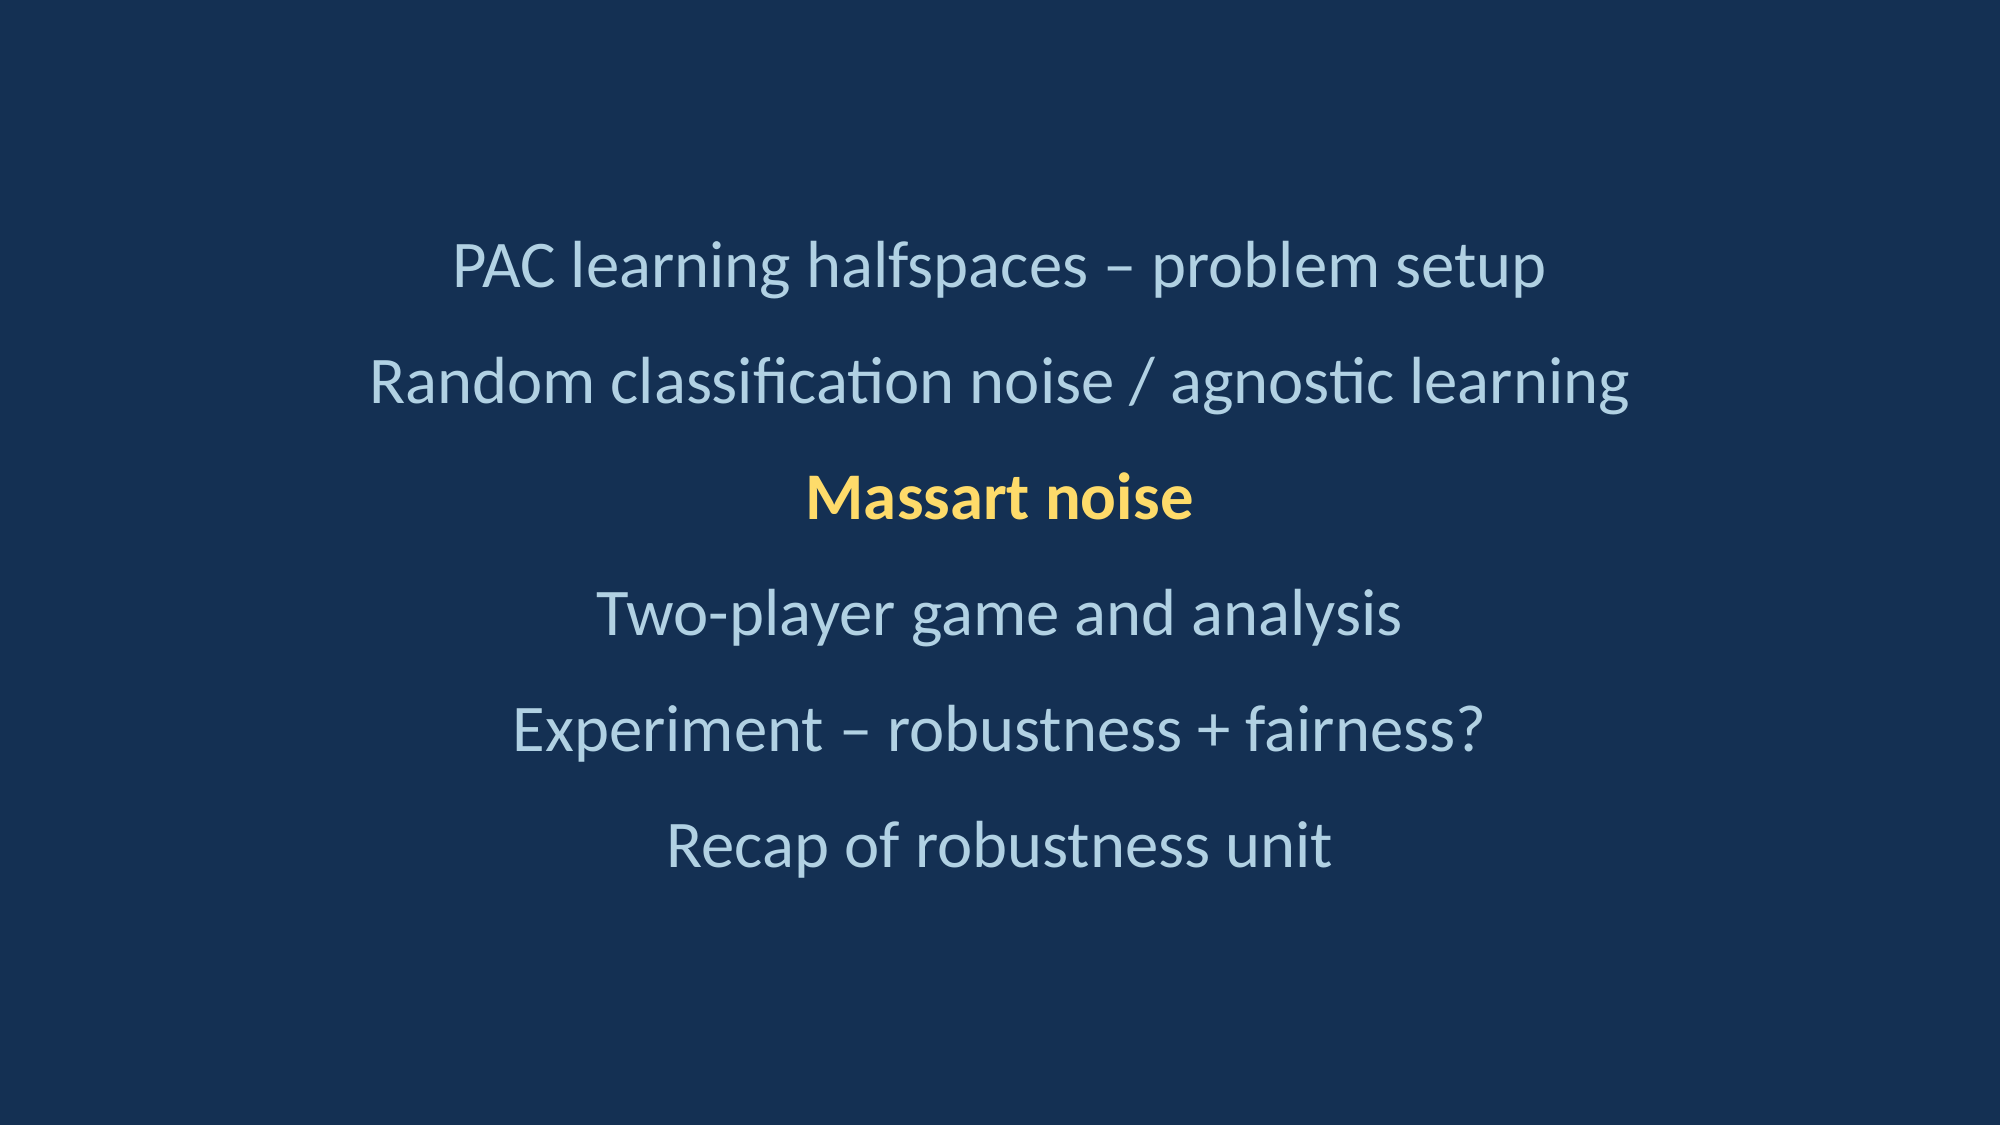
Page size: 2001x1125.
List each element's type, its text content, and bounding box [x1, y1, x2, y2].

list PAC learning halfspaces – problem setup Random classification noise / agnostic learning Massart noise Two-player game and analysis Experiment – robustness + fairness? Recap of robustness unit [39, 222, 1960, 903]
